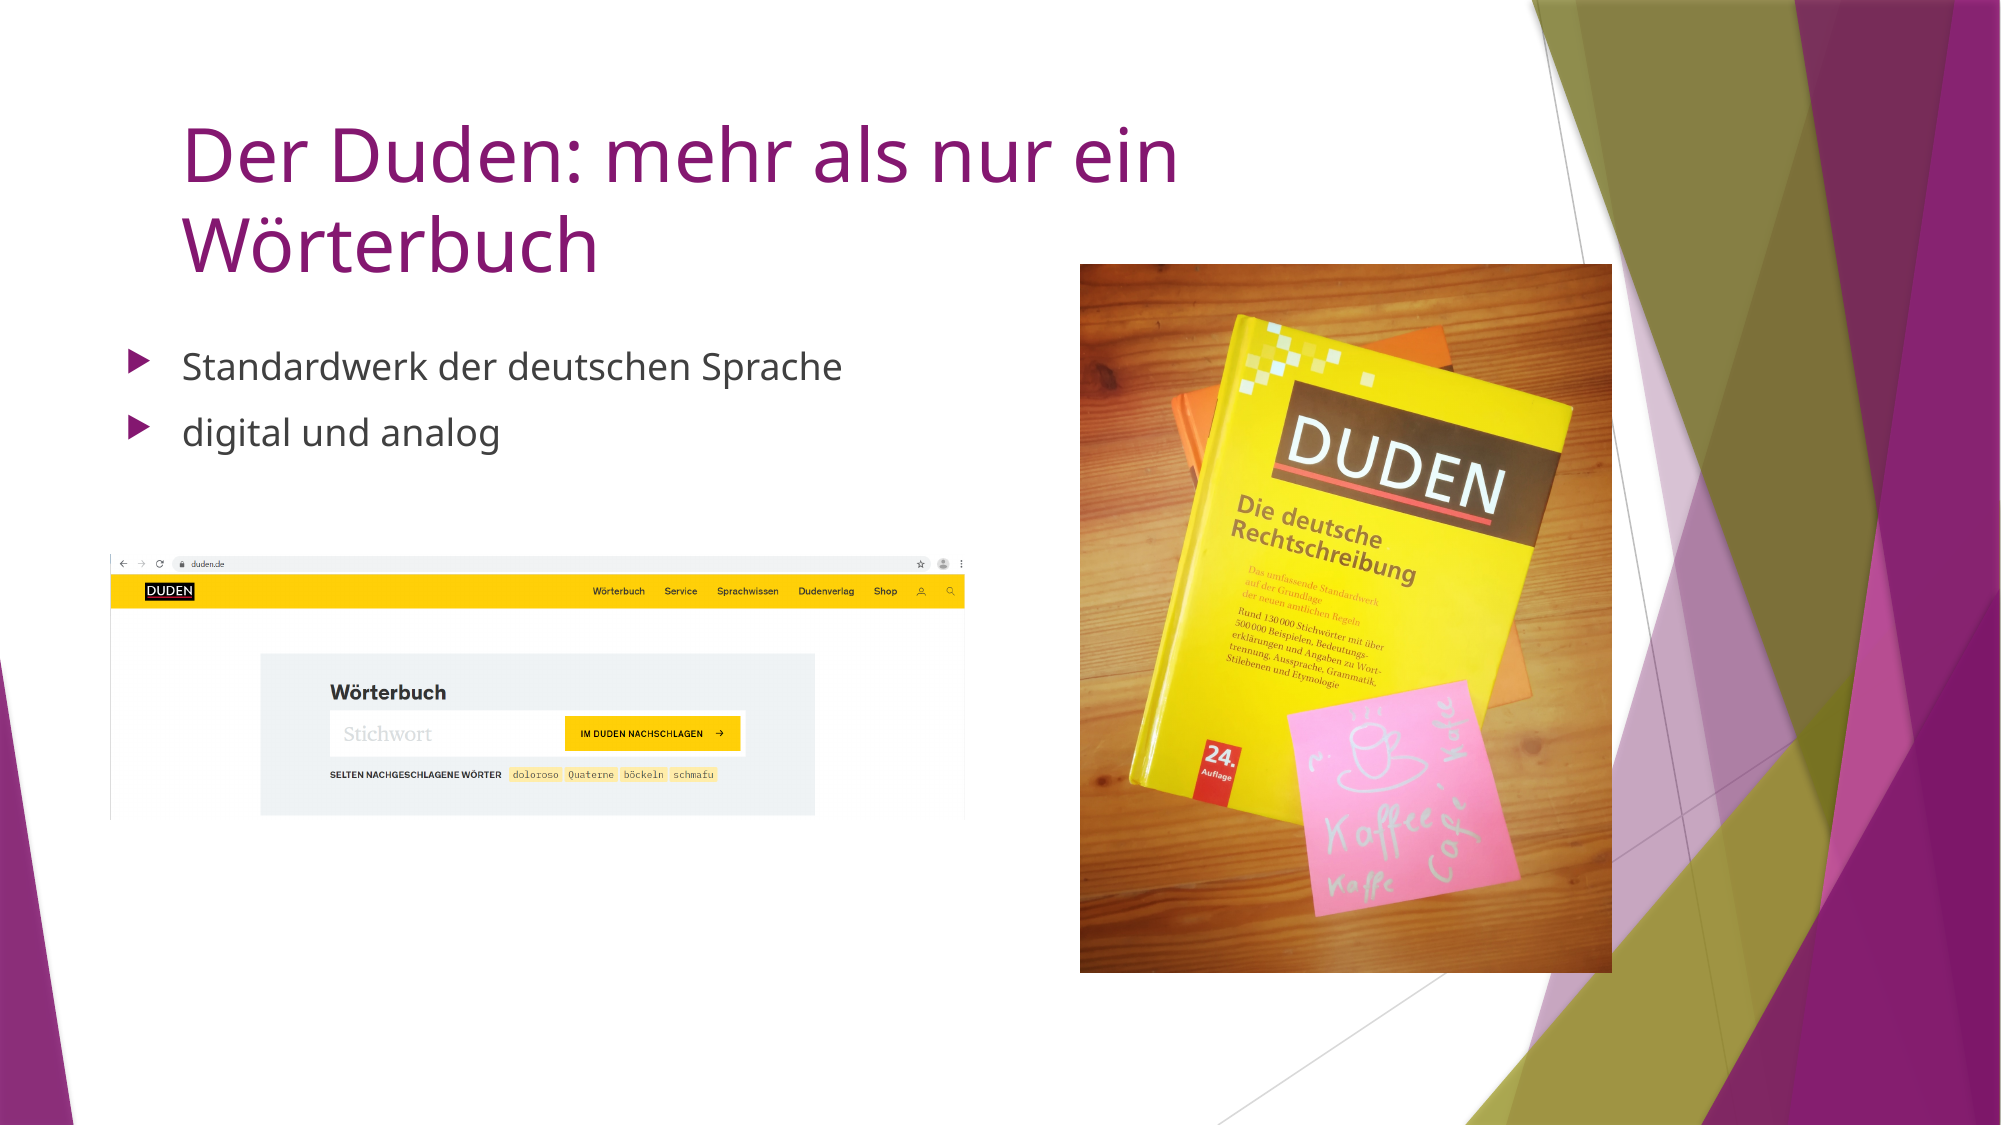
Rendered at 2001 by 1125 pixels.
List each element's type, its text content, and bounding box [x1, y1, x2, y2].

title Der Duden: mehr als nur ein Wörterbuch [166, 99, 1577, 317]
picture [1079, 263, 1612, 973]
list Standardwerk der deutschen Sprache digital und analog [110, 335, 1074, 973]
picture [110, 554, 966, 820]
